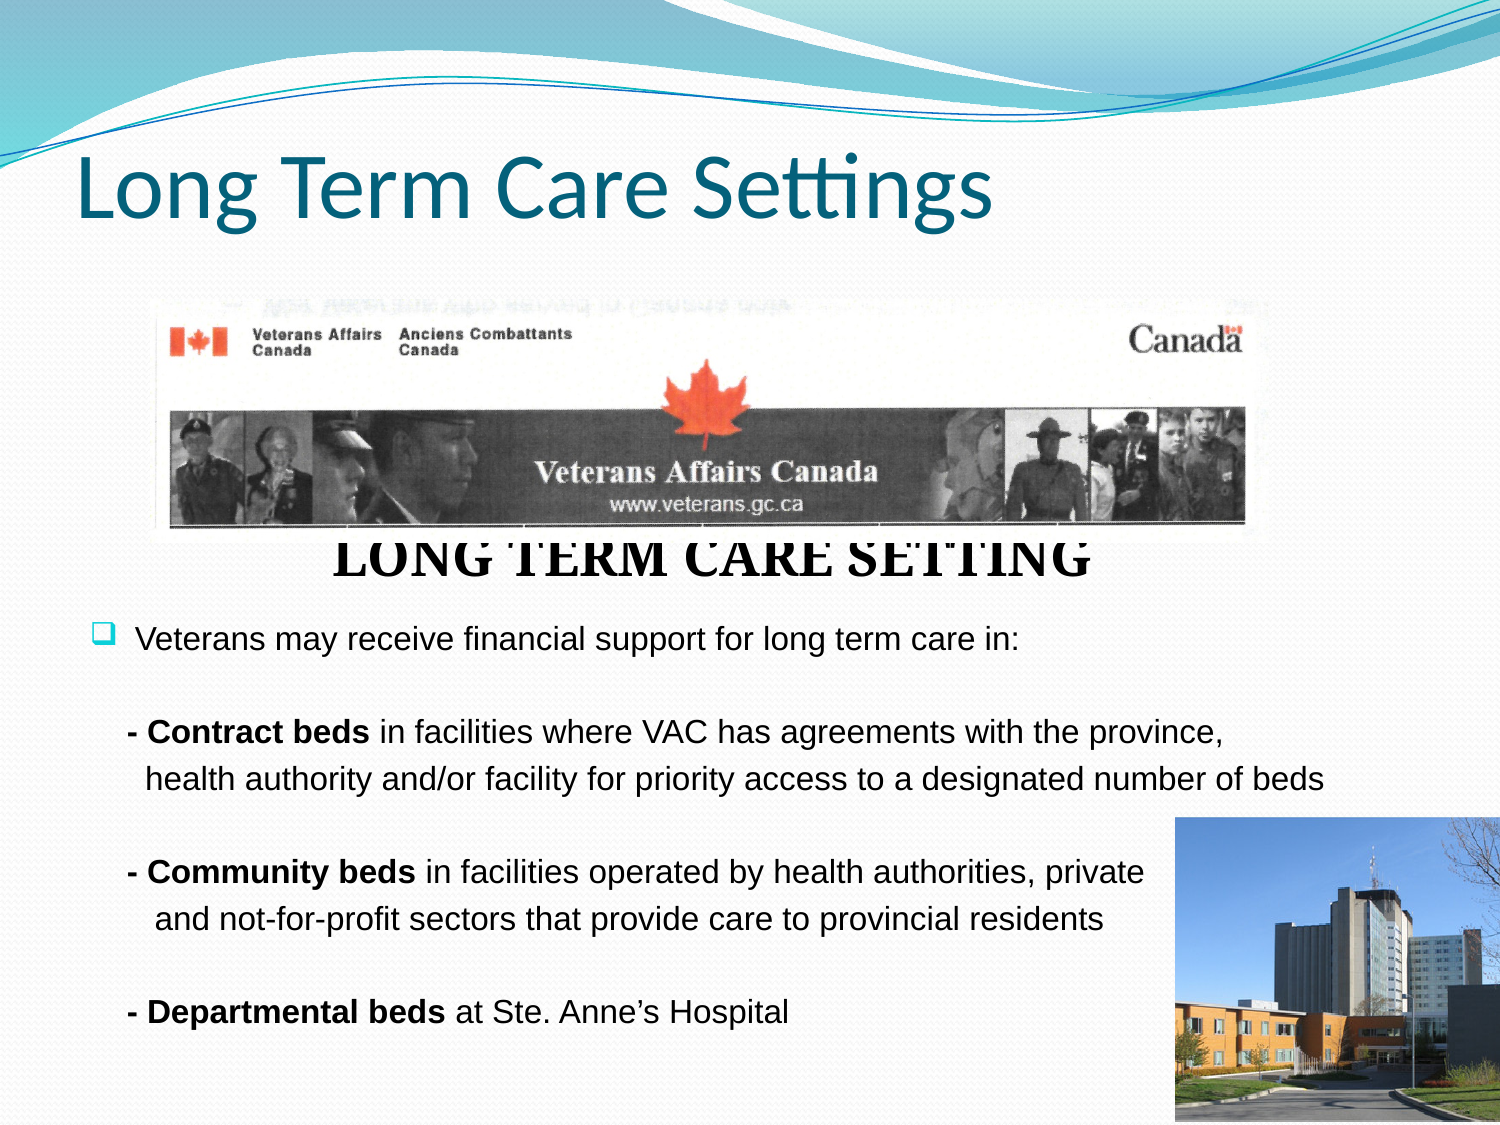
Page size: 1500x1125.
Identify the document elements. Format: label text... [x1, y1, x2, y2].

title Long Term Care Settings [75, 115, 1425, 238]
picture [1174, 817, 1500, 1122]
list LONG TERM CARE SETTING Veterans may receive financial support for long term care in: - Contract beds in facilities where VAC has agreements with the province, health authority and/or facility for priority access to a designated number of beds - Community beds in facilities operated by health authorities, private and not-for-profit sectors that provide care to provincial residents - Departmental beds at Ste. Anne’s Hospital [75, 287, 1350, 1075]
picture [149, 299, 1270, 544]
